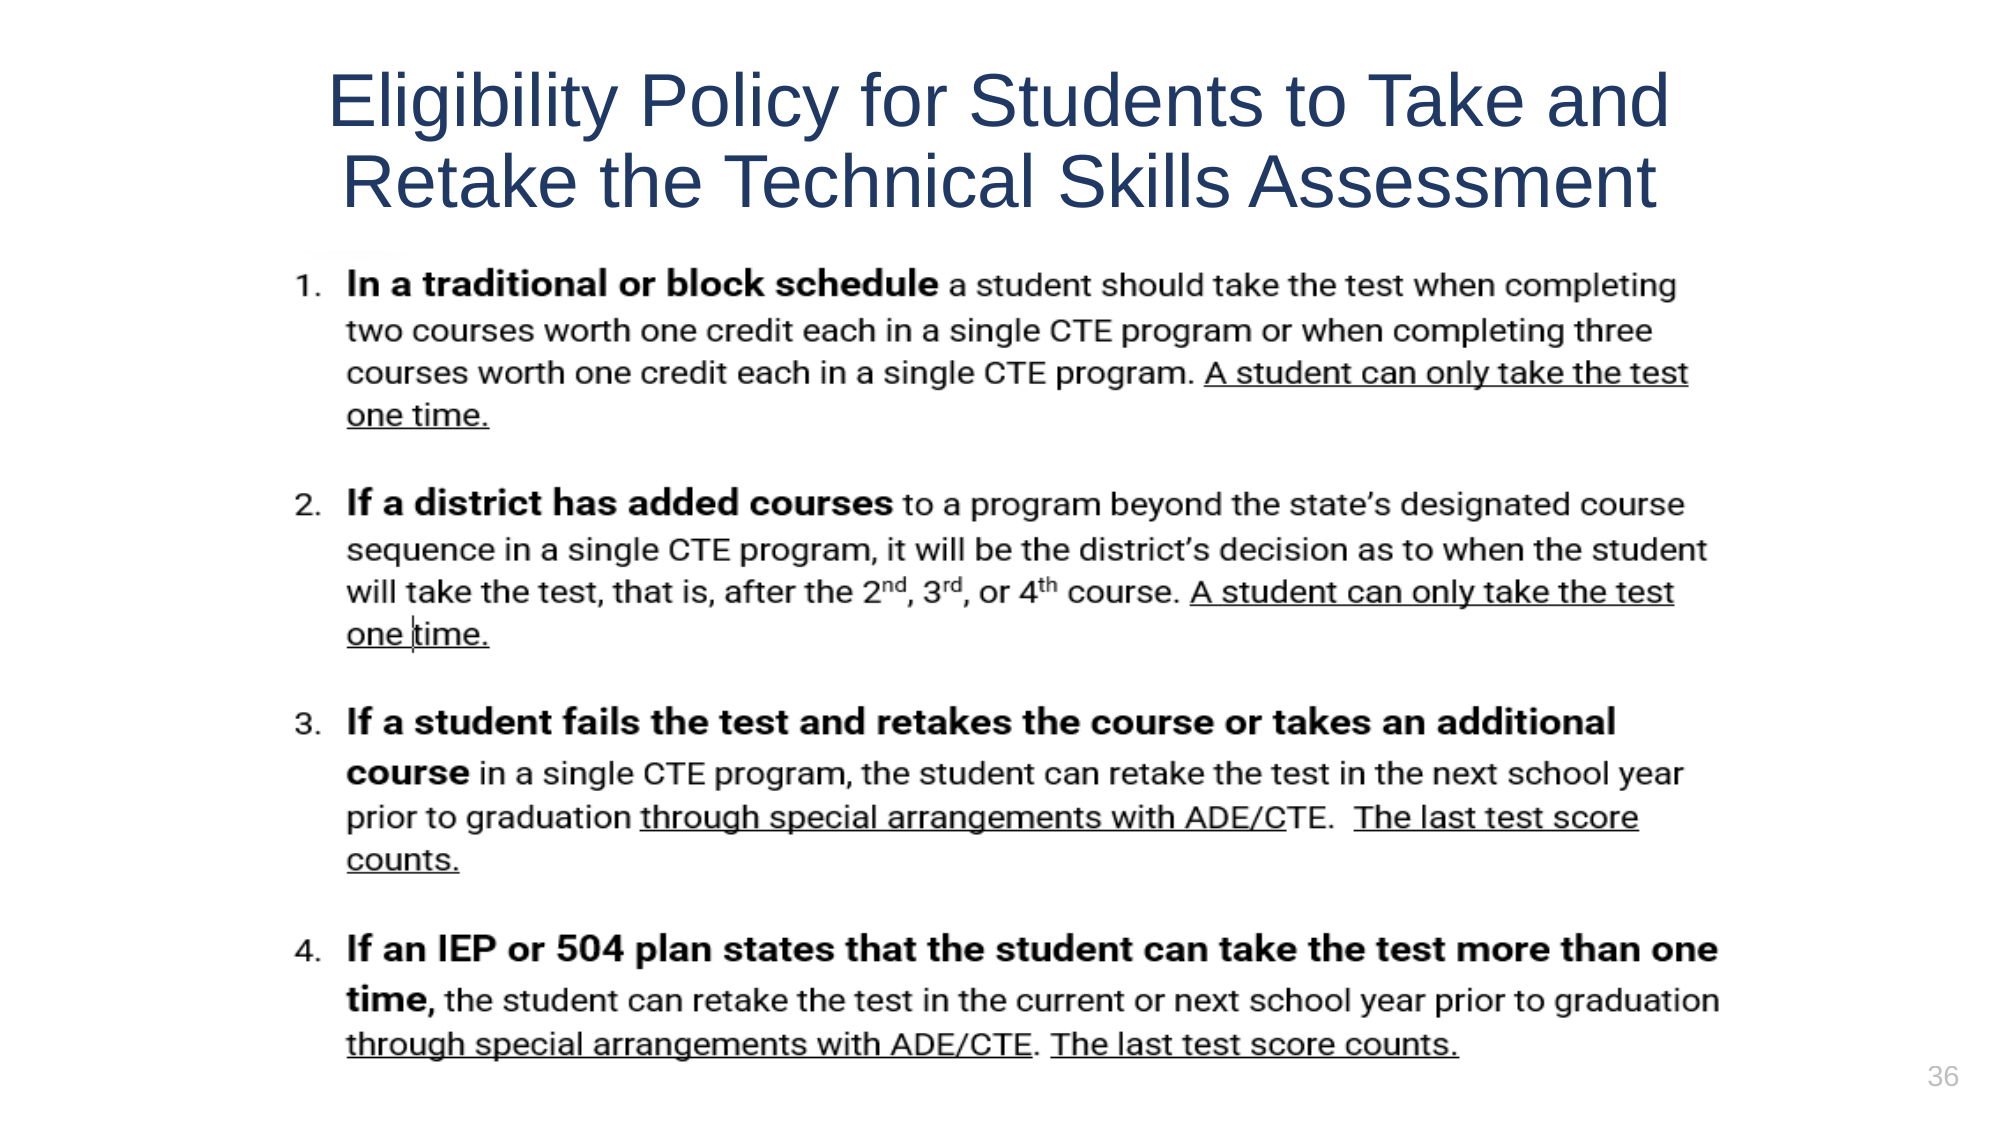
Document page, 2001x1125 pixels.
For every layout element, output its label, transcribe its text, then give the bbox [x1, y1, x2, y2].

title Eligibility Policy for Students to Take and Retake the Technical Skills Assessment [275, 54, 1725, 233]
picture [275, 251, 1725, 1093]
